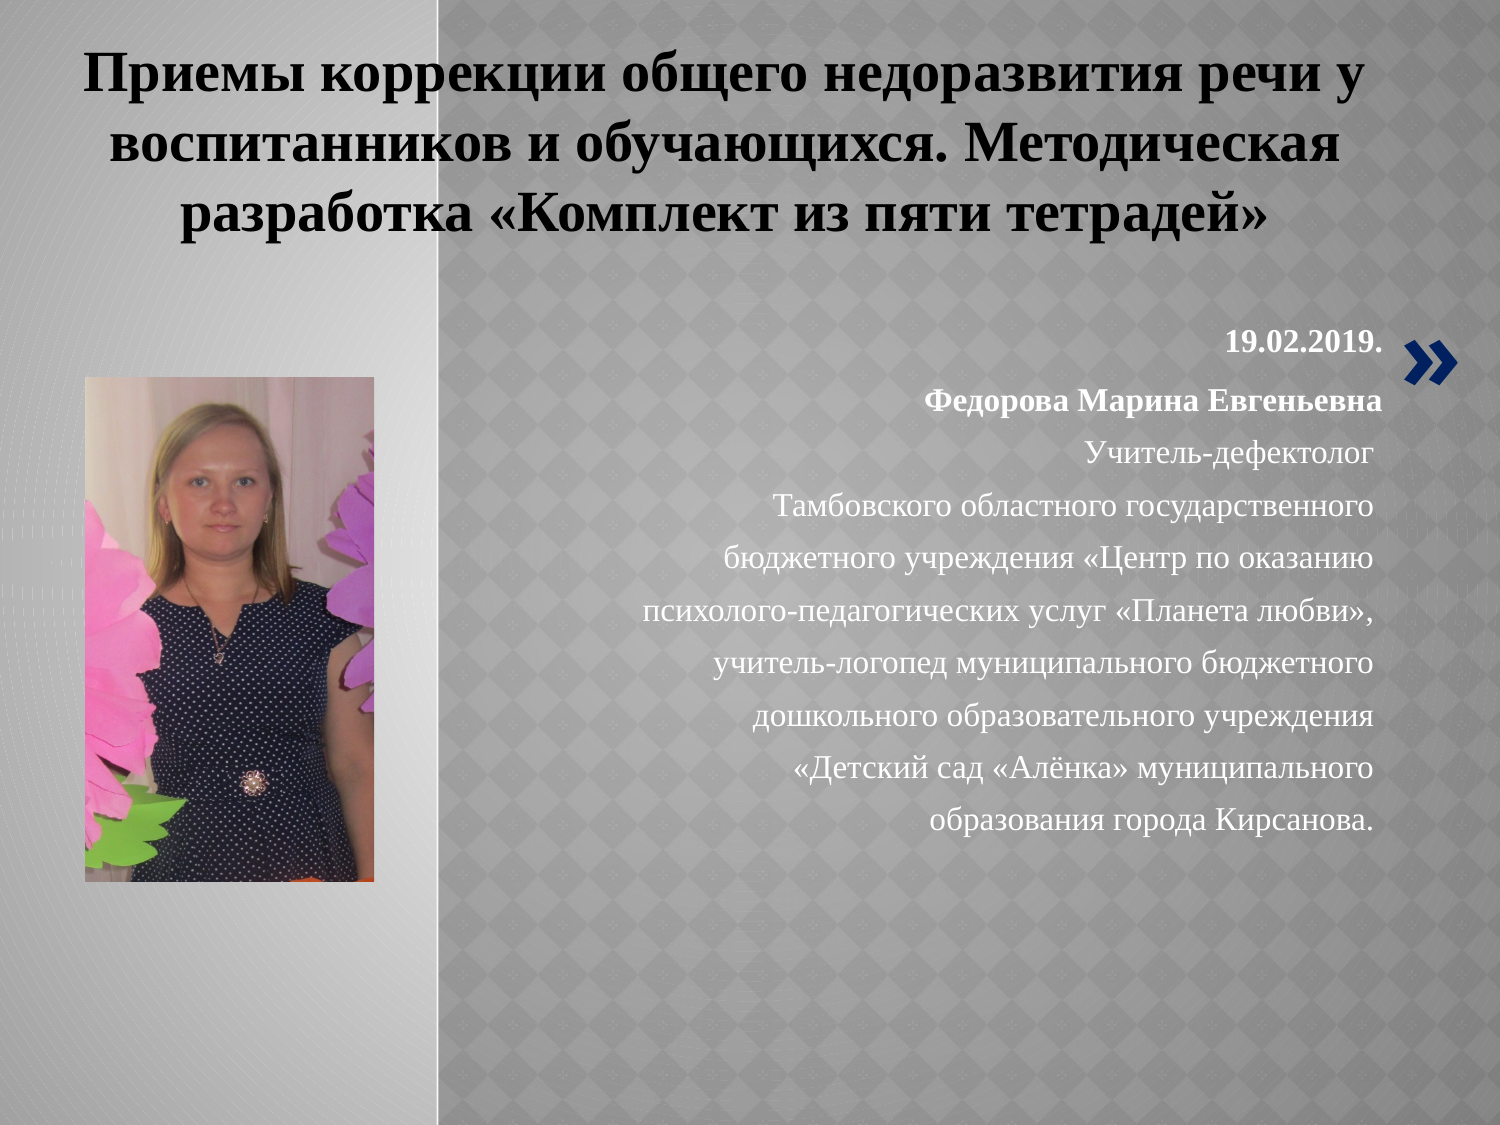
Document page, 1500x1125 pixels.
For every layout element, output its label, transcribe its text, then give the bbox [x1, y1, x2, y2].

picture [84, 376, 375, 883]
title » [1391, 290, 1470, 602]
subtitle Приемы коррекции общего недоразвития речи у воспитанников и обучающихся. Методическая разработка «Комплект из пяти тетрадей» 19.02.2019. Федорова Марина Евгеньевна Учитель-дефектолог Тамбовского областного государственного бюджетного учреждения «Центр по оказанию психолого-педагогических услуг «Планета любви», учитель-логопед муниципального бюджетного дошкольного образовательного учреждения «Детский сад «Алёнка» муниципального образования города Кирсанова. [59, 32, 1391, 980]
